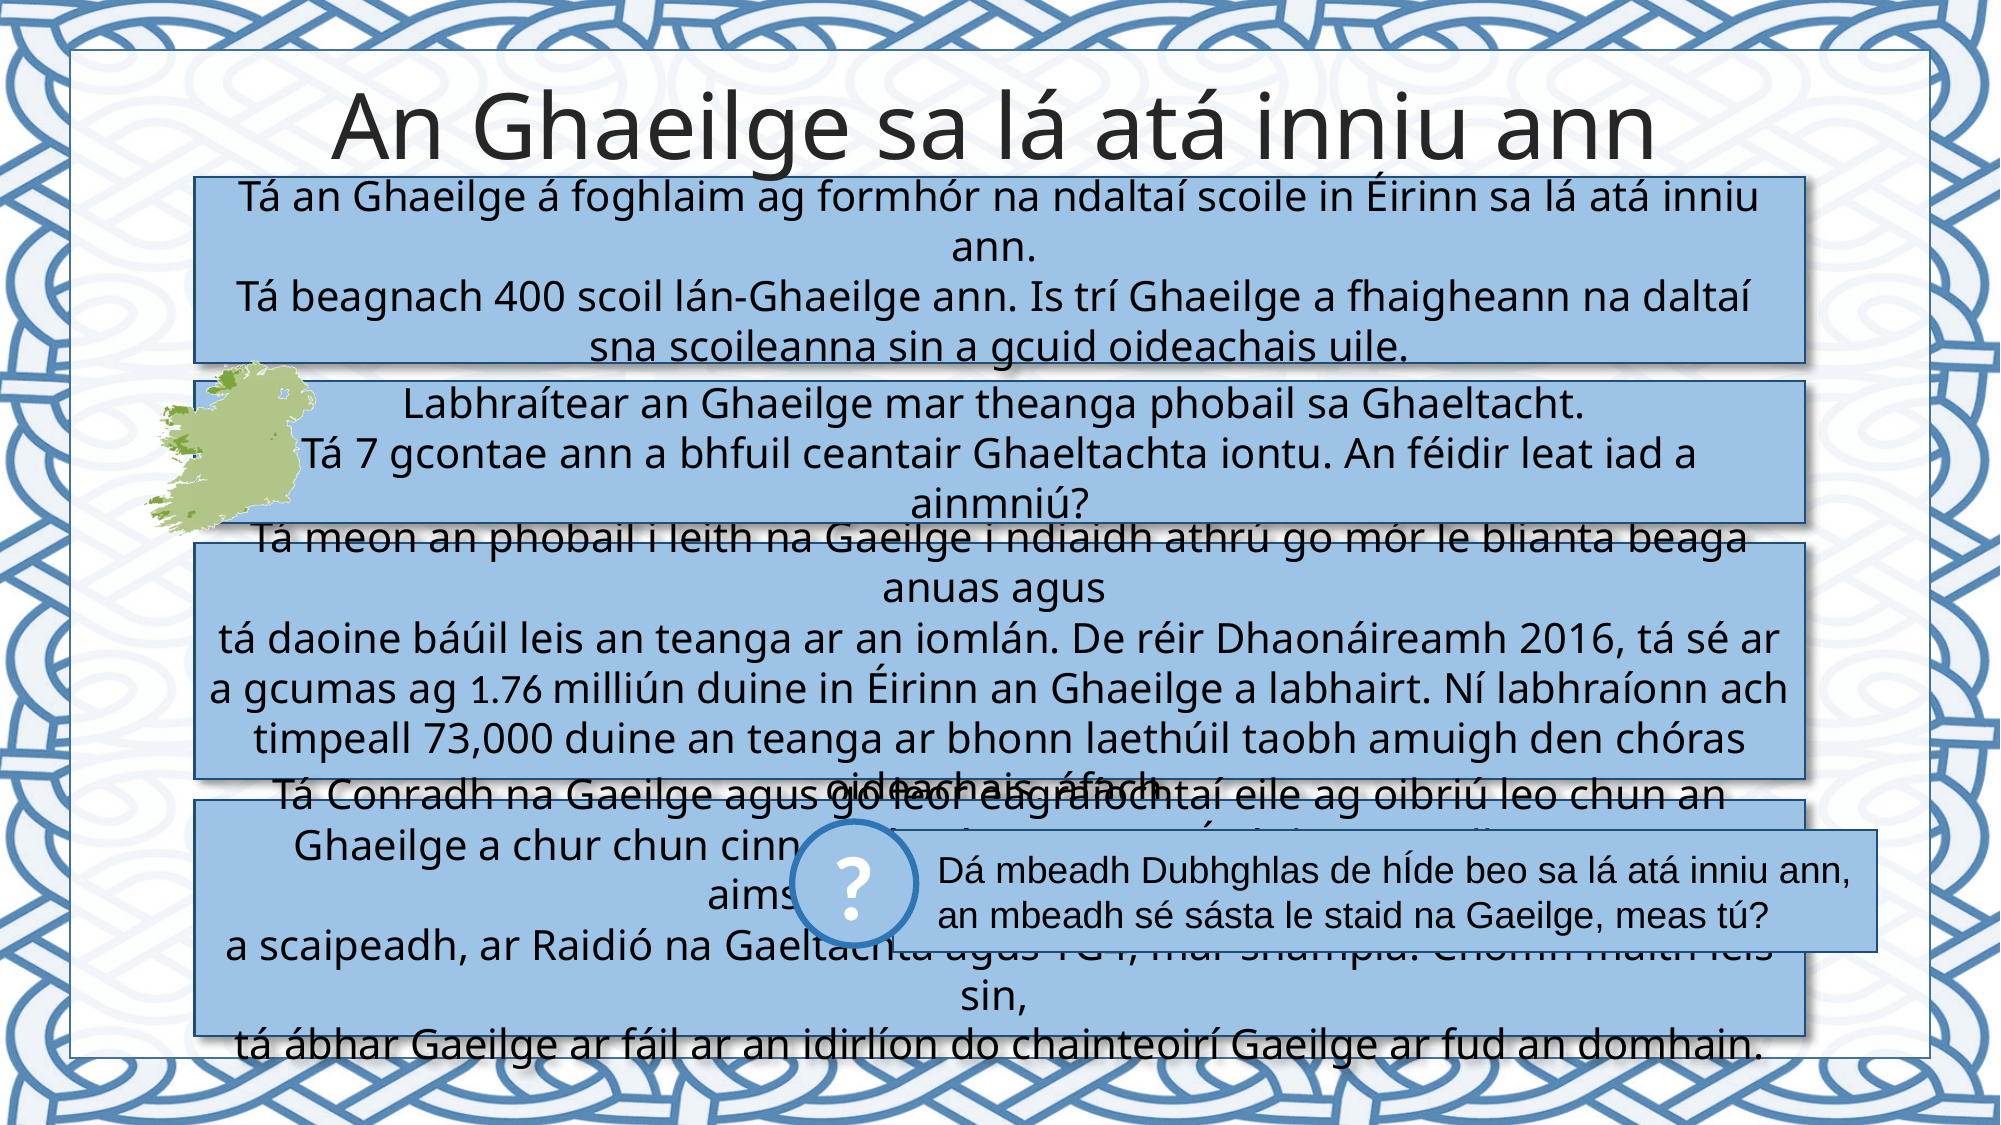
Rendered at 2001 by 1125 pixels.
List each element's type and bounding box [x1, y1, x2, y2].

text_box [0, 0, 2000, 1125]
picture [141, 358, 320, 540]
